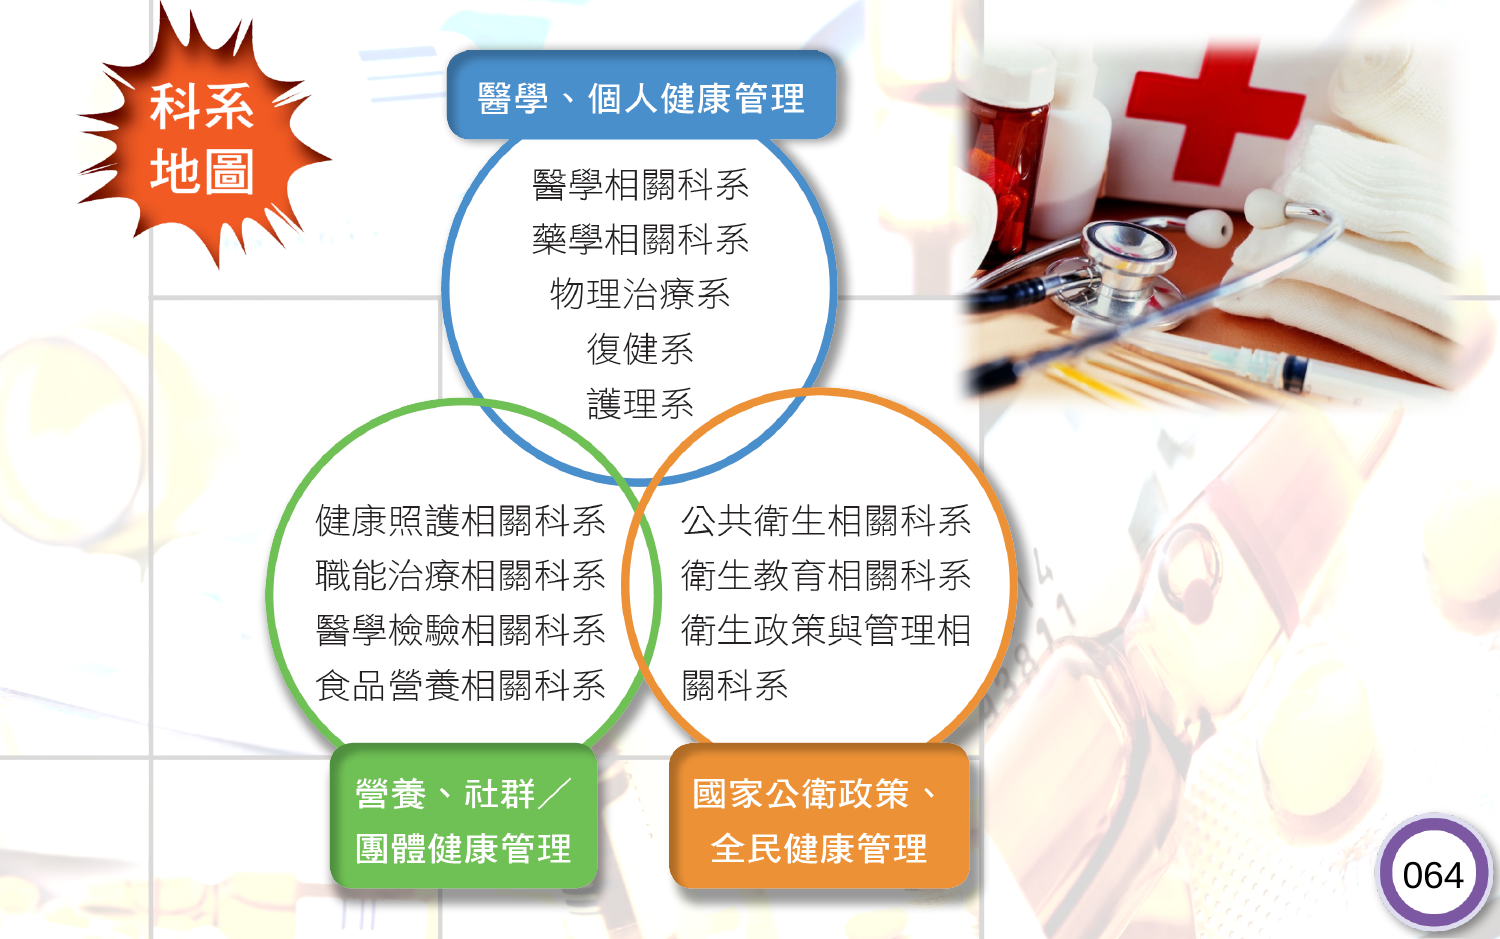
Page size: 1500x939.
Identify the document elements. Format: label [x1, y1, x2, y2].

picture [0, 0, 1500, 938]
text_box [1365, 802, 1500, 938]
